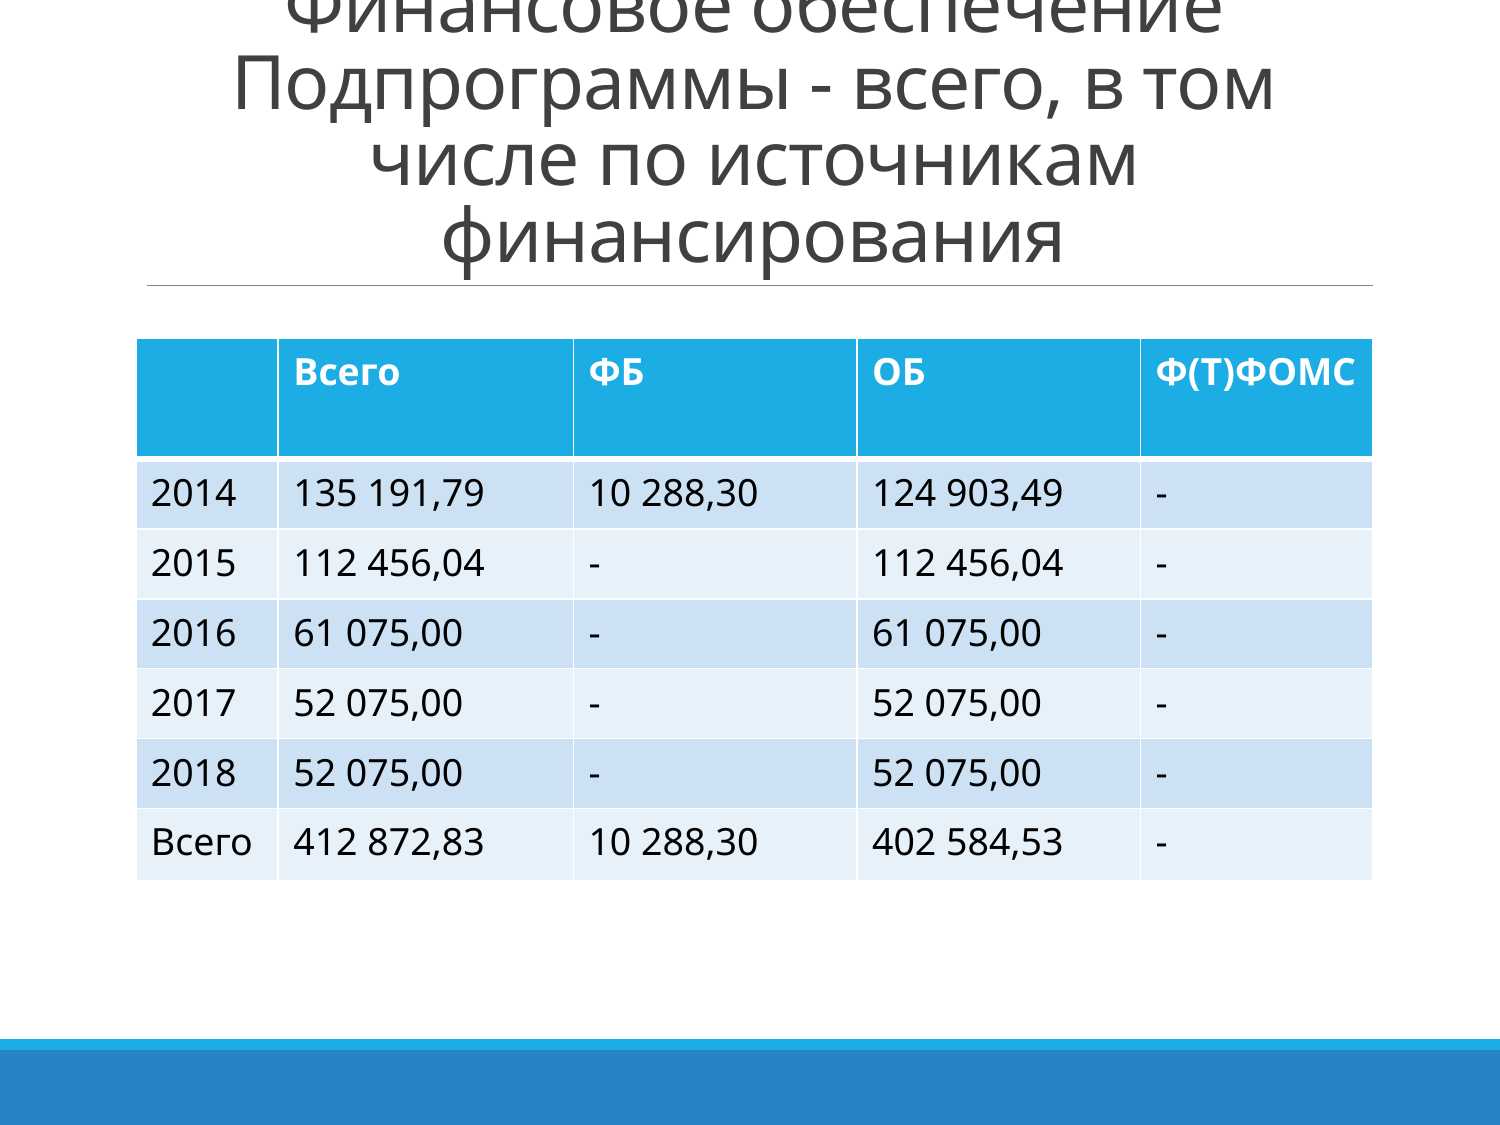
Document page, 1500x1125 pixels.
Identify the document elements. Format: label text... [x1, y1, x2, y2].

table_cell 124 903,49 [858, 462, 1140, 528]
table_cell 52 075,00 [279, 669, 573, 738]
table_cell 52 075,00 [858, 739, 1140, 808]
table_header Ф(Т)ФОМС [1141, 339, 1372, 456]
table_cell - [574, 600, 856, 668]
table_cell - [1141, 739, 1372, 808]
table_cell 2016 [137, 600, 277, 668]
table_header Всего [279, 339, 573, 456]
table_cell - [1141, 600, 1372, 668]
table_cell 412 872,83 [279, 809, 573, 880]
table_cell 112 456,04 [279, 530, 573, 598]
title Финансовое обеспечение Подпрограммы - всего, в том числе по источникам финансирования [135, 47, 1373, 285]
table_cell - [574, 739, 856, 808]
table_cell - [574, 530, 856, 598]
table_cell 52 075,00 [279, 739, 573, 808]
table_cell 10 288,30 [574, 809, 856, 880]
table_cell 61 075,00 [279, 600, 573, 668]
table_cell - [1141, 462, 1372, 528]
table_cell - [1141, 530, 1372, 598]
table_cell - [574, 669, 856, 738]
table_cell 135 191,79 [279, 462, 573, 528]
table_cell 52 075,00 [858, 669, 1140, 738]
table_cell 2014 [137, 462, 277, 528]
table_cell - [1141, 809, 1372, 880]
table_cell 10 288,30 [574, 462, 856, 528]
table_cell 2017 [137, 669, 277, 738]
table_header [137, 339, 277, 456]
table_cell 2015 [137, 530, 277, 598]
table_header ОБ [858, 339, 1140, 456]
table_header ФБ [574, 339, 856, 456]
table_cell 112 456,04 [858, 530, 1140, 598]
table_cell Всего [137, 809, 277, 880]
table_cell 402 584,53 [858, 809, 1140, 880]
table_cell 2018 [137, 739, 277, 808]
table_cell 61 075,00 [858, 600, 1140, 668]
table_cell - [1141, 669, 1372, 738]
